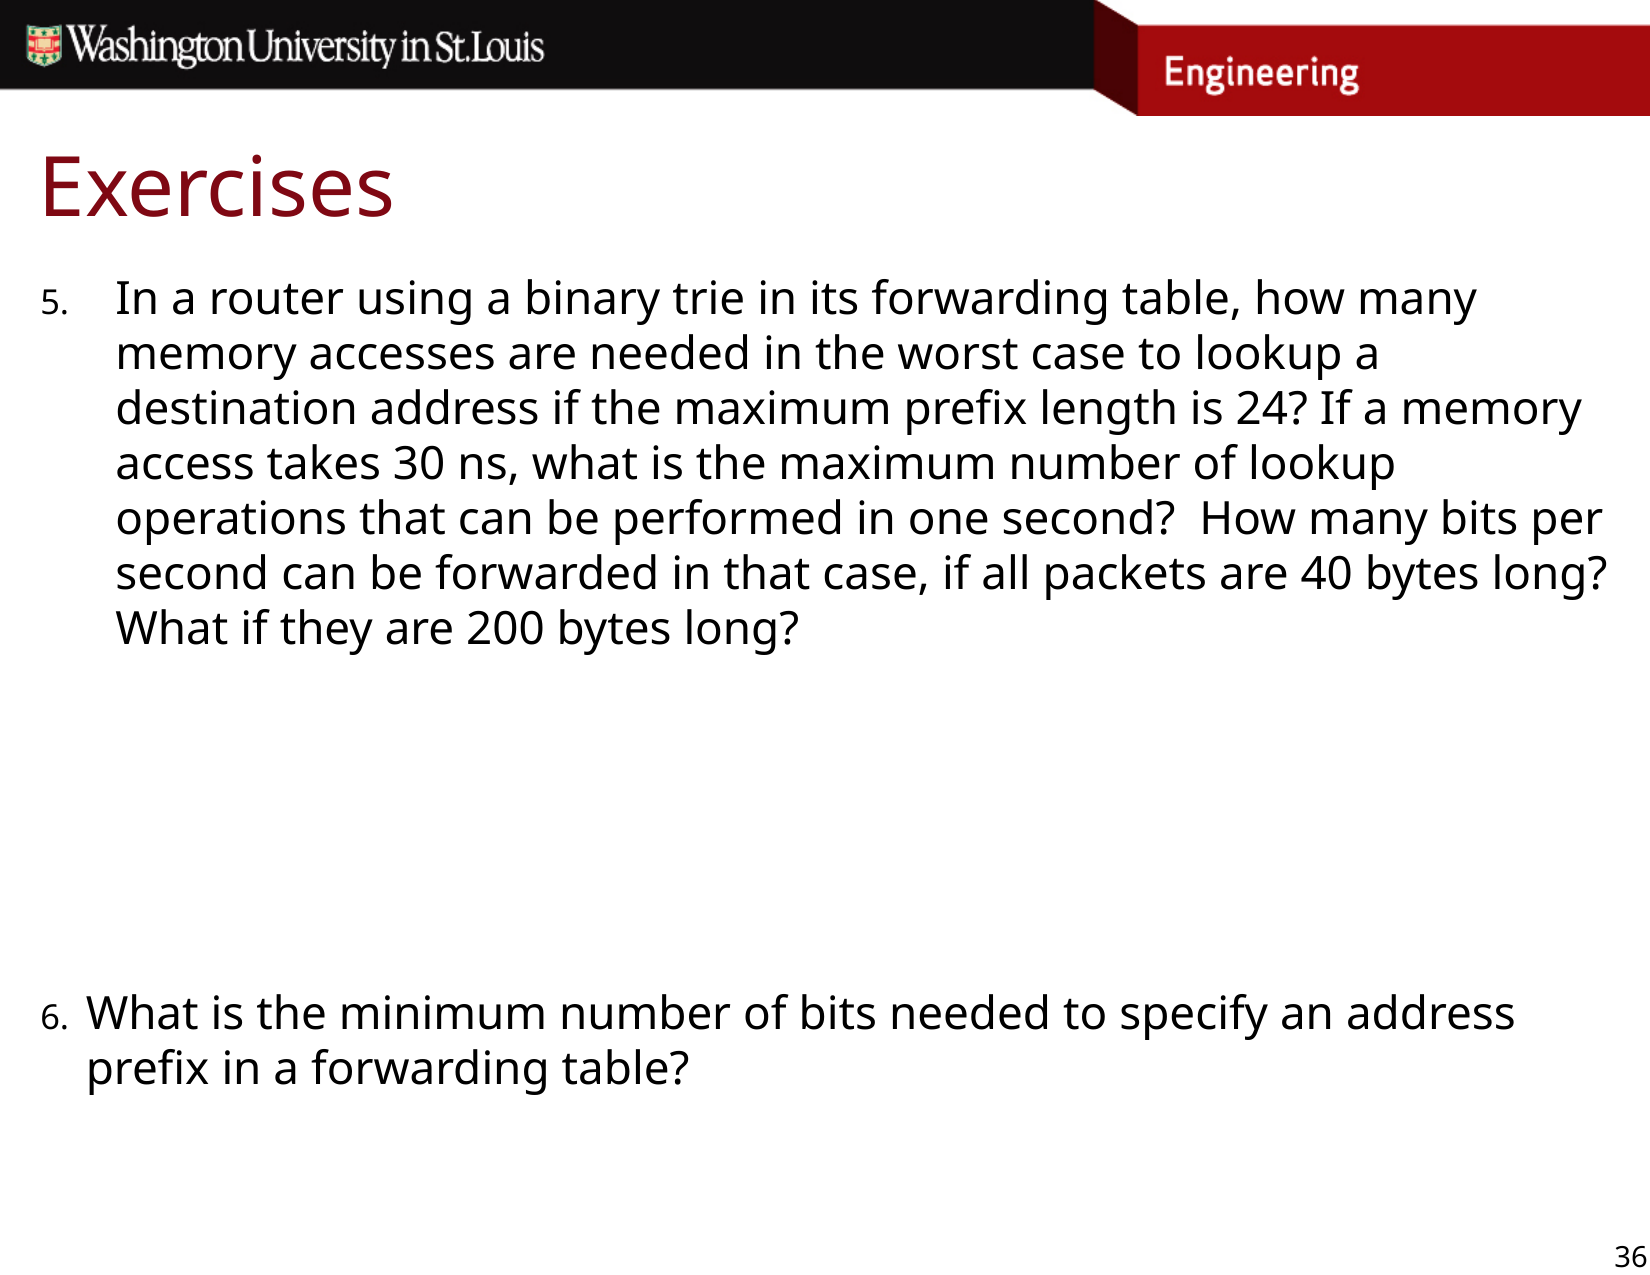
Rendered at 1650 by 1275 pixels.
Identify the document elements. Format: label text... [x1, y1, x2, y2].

picture [0, 0, 1650, 116]
list In a router using a binary trie in its forwarding table, how many memory accesses are needed in the worst case to lookup a destination address if the maximum prefix length is 24? If a memory access takes 30 ns, what is the maximum number of lookup operations that can be performed in one second? How many bits per second can be forwarded in that case, if all packets are 40 bytes long? What if they are 200 bytes long? What is the minimum number of bits needed to specify an address prefix in a forwarding table? [2, 260, 1650, 1275]
slide_number 36 [1610, 1240, 1648, 1275]
title Exercises [21, 105, 1602, 260]
